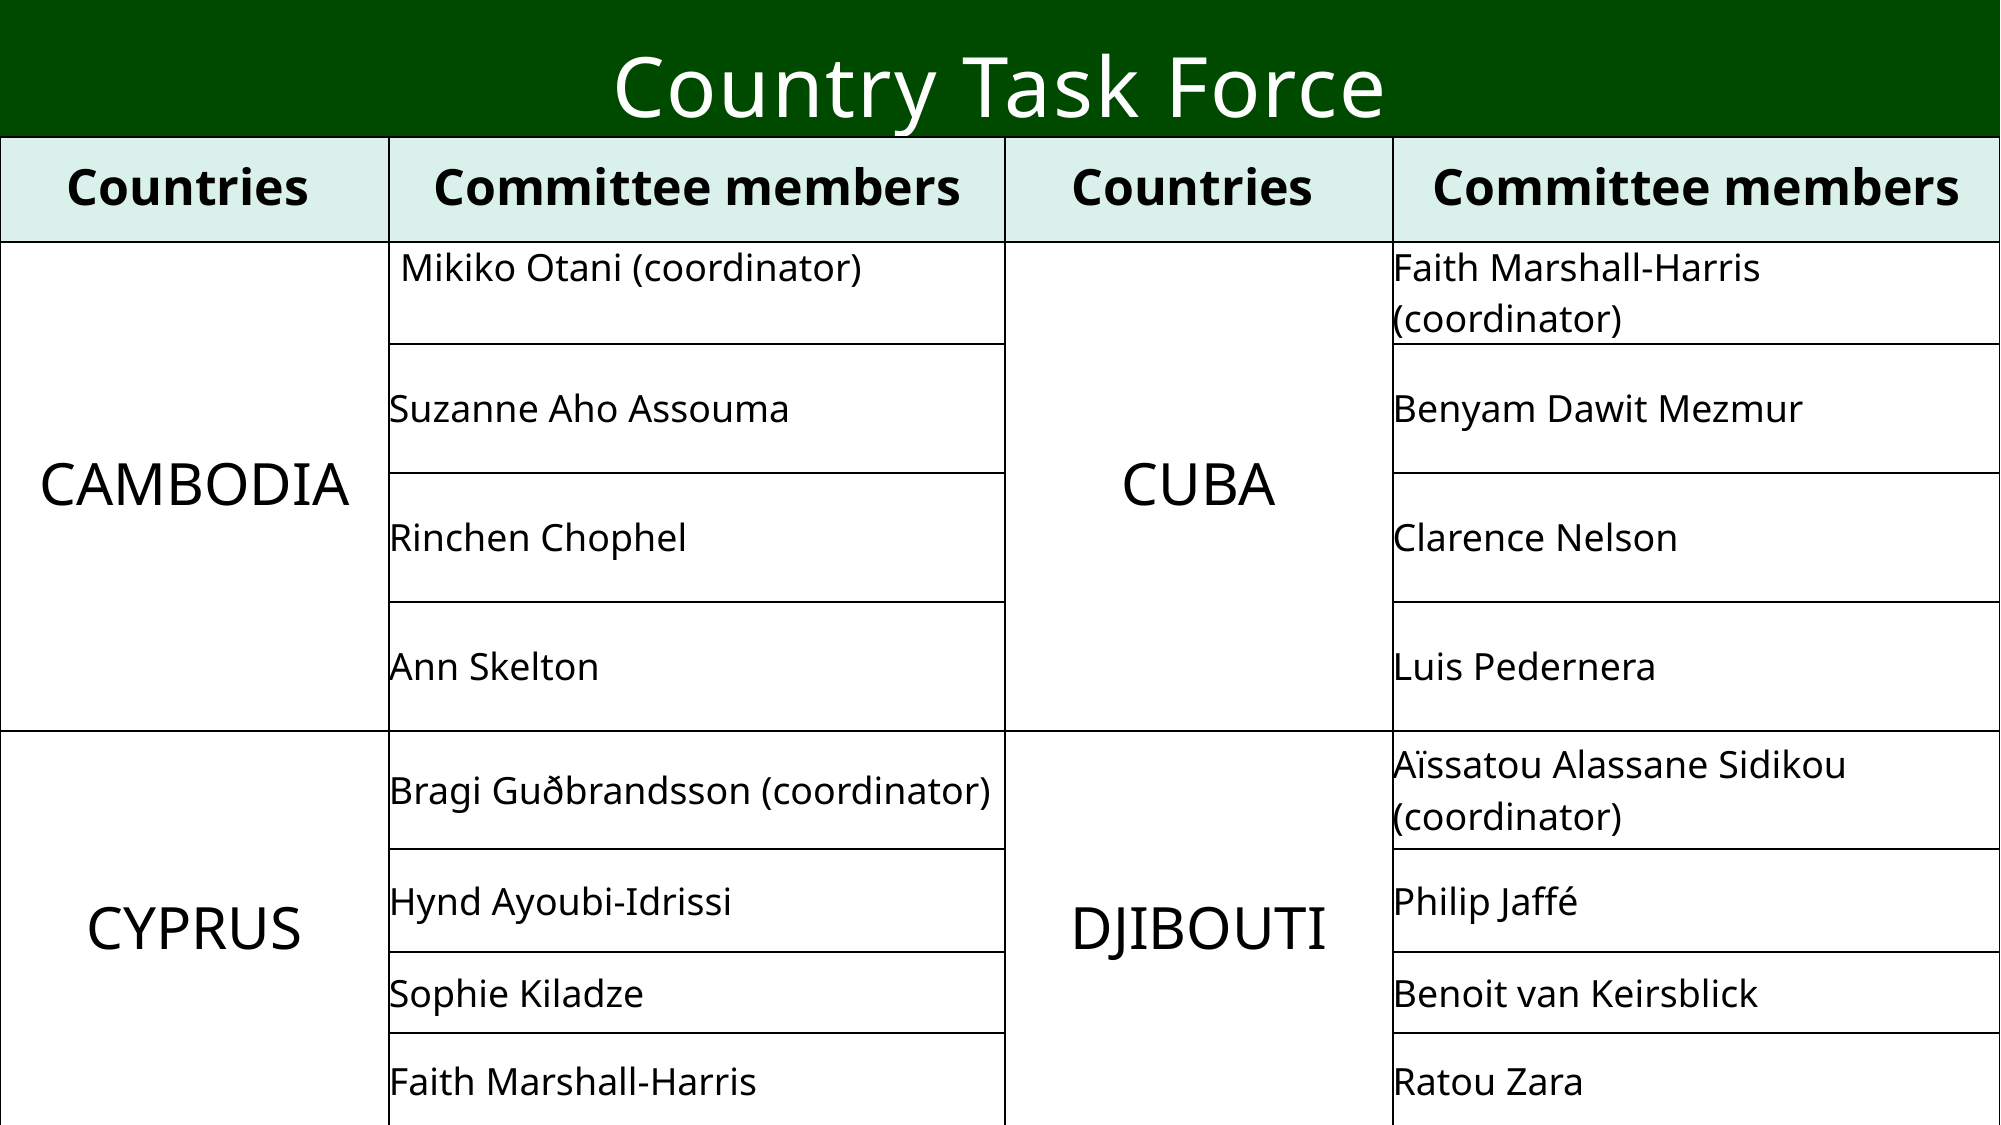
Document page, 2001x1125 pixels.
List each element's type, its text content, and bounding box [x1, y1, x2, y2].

table_cell Sophie Kiladze [390, 953, 1004, 1032]
table_cell Aïssatou Alassane Sidikou (coordinator) [1394, 732, 1999, 848]
table_cell Rinchen Chophel [390, 474, 1004, 601]
table_cell Philip Jaffé [1394, 850, 1999, 951]
table_cell Clarence Nelson [1394, 474, 1999, 601]
table_cell Faith Marshall-Harris (coordinator) [1394, 243, 1999, 343]
table_cell Luis Pedernera [1394, 603, 1999, 730]
table_cell Hynd Ayoubi-Idrissi [390, 850, 1004, 951]
table_cell CYPRUS [1, 732, 388, 1125]
table_cell Ratou Zara [1394, 1034, 1999, 1125]
title Country Task Force [0, 0, 2000, 136]
table_cell CUBA [1006, 243, 1392, 730]
table_cell Benyam Dawit Mezmur [1394, 345, 1999, 472]
table_header Countries ​ [1006, 138, 1392, 241]
table_header Committee members [390, 138, 1004, 241]
table_cell Mikiko Otani (coordinator) [390, 243, 1004, 343]
table_cell Suzanne Aho Assouma [390, 345, 1004, 472]
table_header Committee members [1394, 138, 1999, 241]
table_header Countries [1, 138, 388, 241]
table_cell DJIBOUTI [1006, 732, 1392, 1125]
table_cell Ann Skelton [390, 603, 1004, 730]
table_cell Benoit van Keirsblick [1394, 953, 1999, 1032]
table_cell Bragi Guðbrandsson (coordinator) [390, 732, 1004, 848]
table_cell Faith Marshall-Harris [390, 1034, 1004, 1125]
table_cell CAMBODIA [1, 243, 388, 730]
